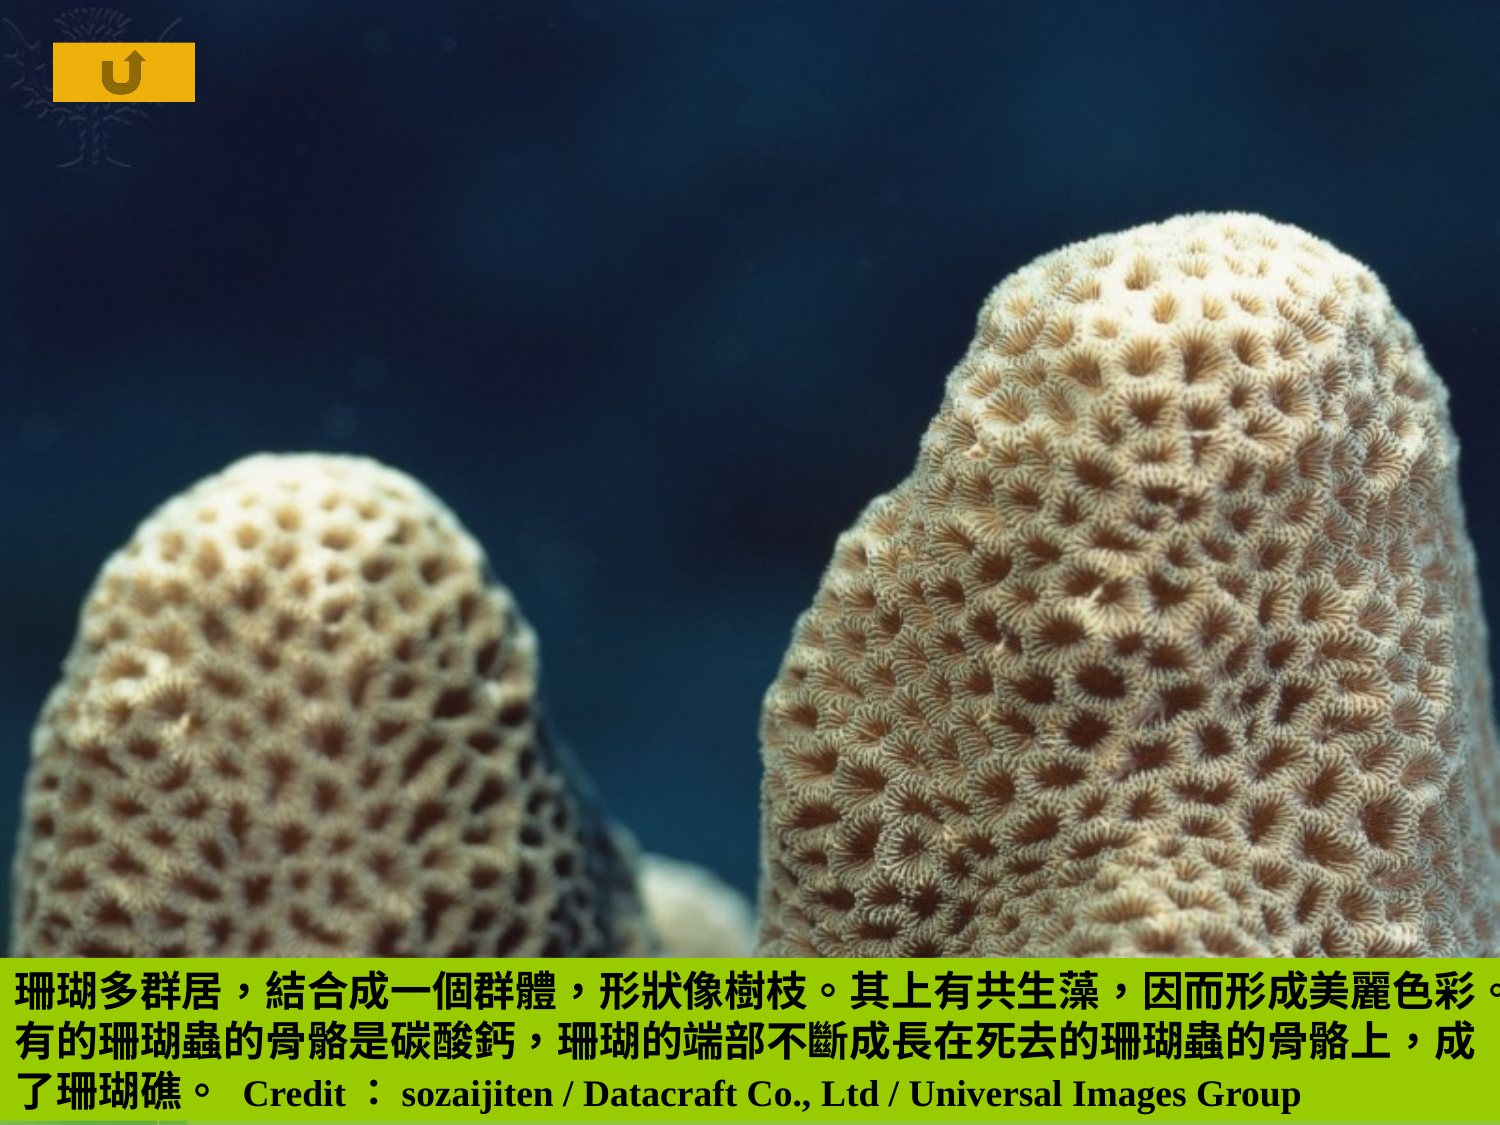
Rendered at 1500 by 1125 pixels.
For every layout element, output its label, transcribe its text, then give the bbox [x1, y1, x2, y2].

text_box 珊瑚多群居，結合成一個群體，形狀像樹枝。其上有共生藻，因而形成美麗色彩。有的珊瑚蟲的骨骼是碳酸鈣，珊瑚的端部不斷成長在死去的珊瑚蟲的骨骼上，成了珊瑚礁。 Credit：sozaijiten / Datacraft Co., Ltd / Universal Images Group [0, 1036, 1500, 1121]
picture [0, 1121, 661, 1125]
picture [0, 0, 1500, 1036]
